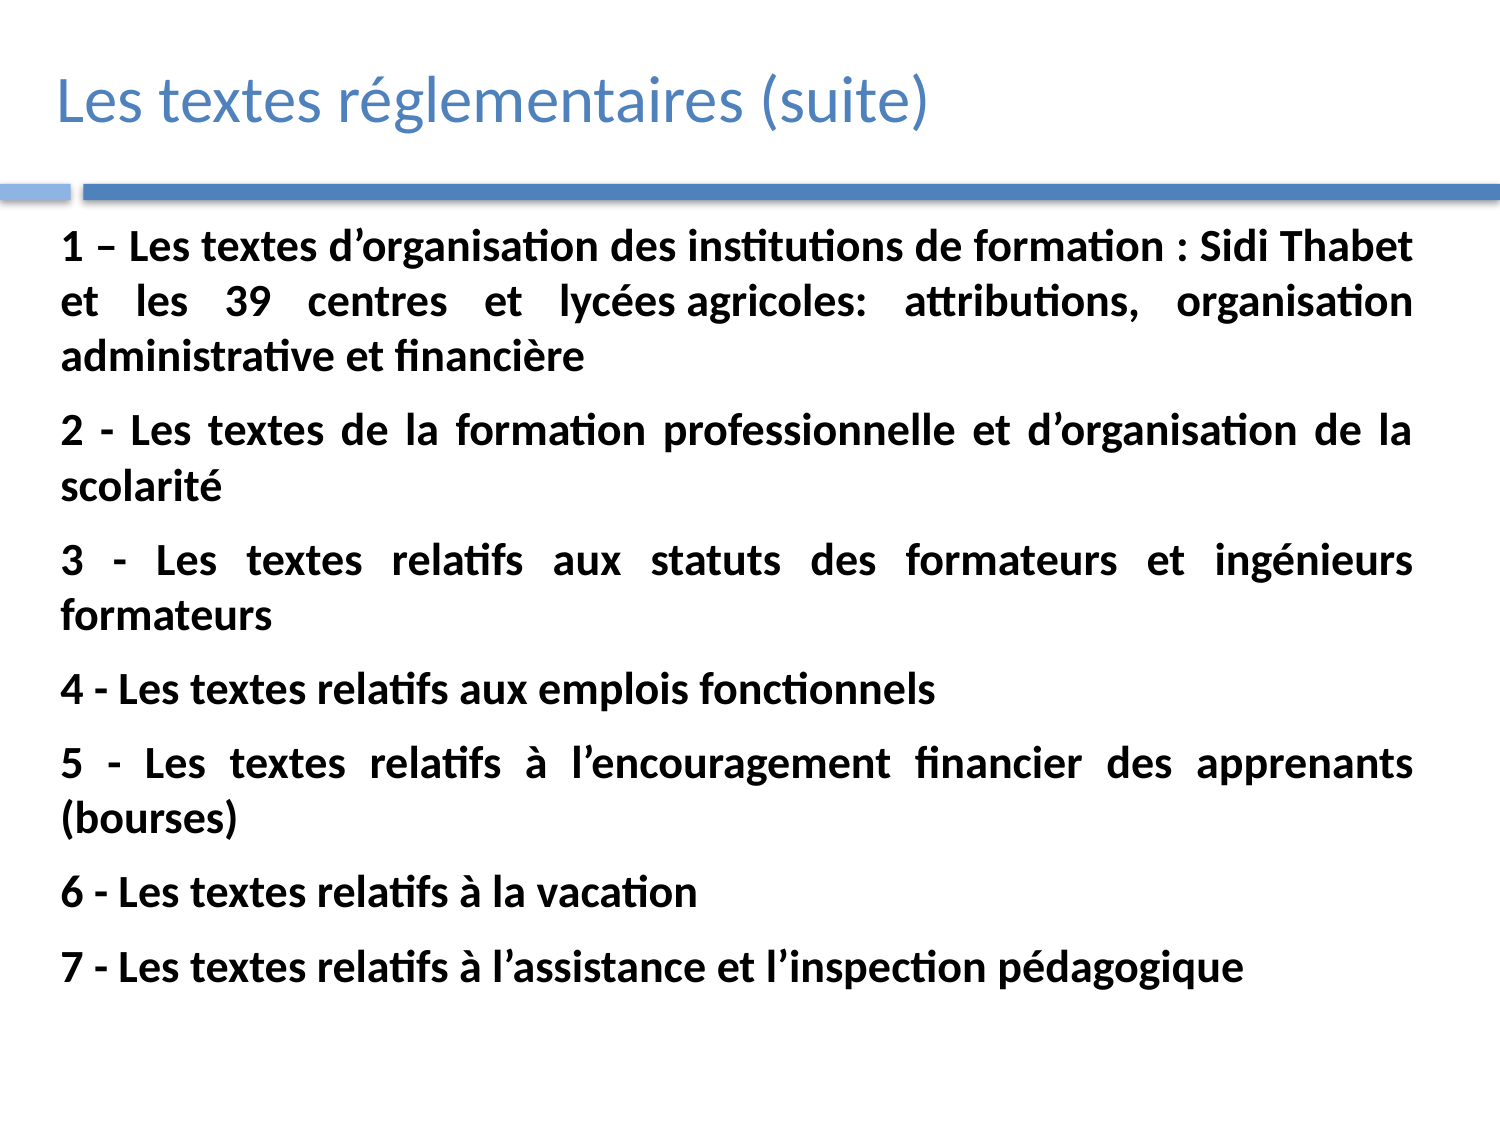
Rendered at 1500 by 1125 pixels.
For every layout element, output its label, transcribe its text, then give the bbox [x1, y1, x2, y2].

title Les textes réglementaires (suite) [41, 18, 1439, 174]
list 1 – Les textes d’organisation des institutions de formation : Sidi Thabet et les 39 centres et lycées agricoles: attributions, organisation administrative et financière 2 - Les textes de la formation professionnelle et d’organisation de la scolarité 3 - Les textes relatifs aux statuts des formateurs et ingénieurs formateurs 4 - Les textes relatifs aux emplois fonctionnels 5 - Les textes relatifs à l’encouragement financier des apprenants (bourses) 6 - Les textes relatifs à la vacation 7 - Les textes relatifs à l’assistance et l’inspection pédagogique [3, 207, 1430, 1006]
